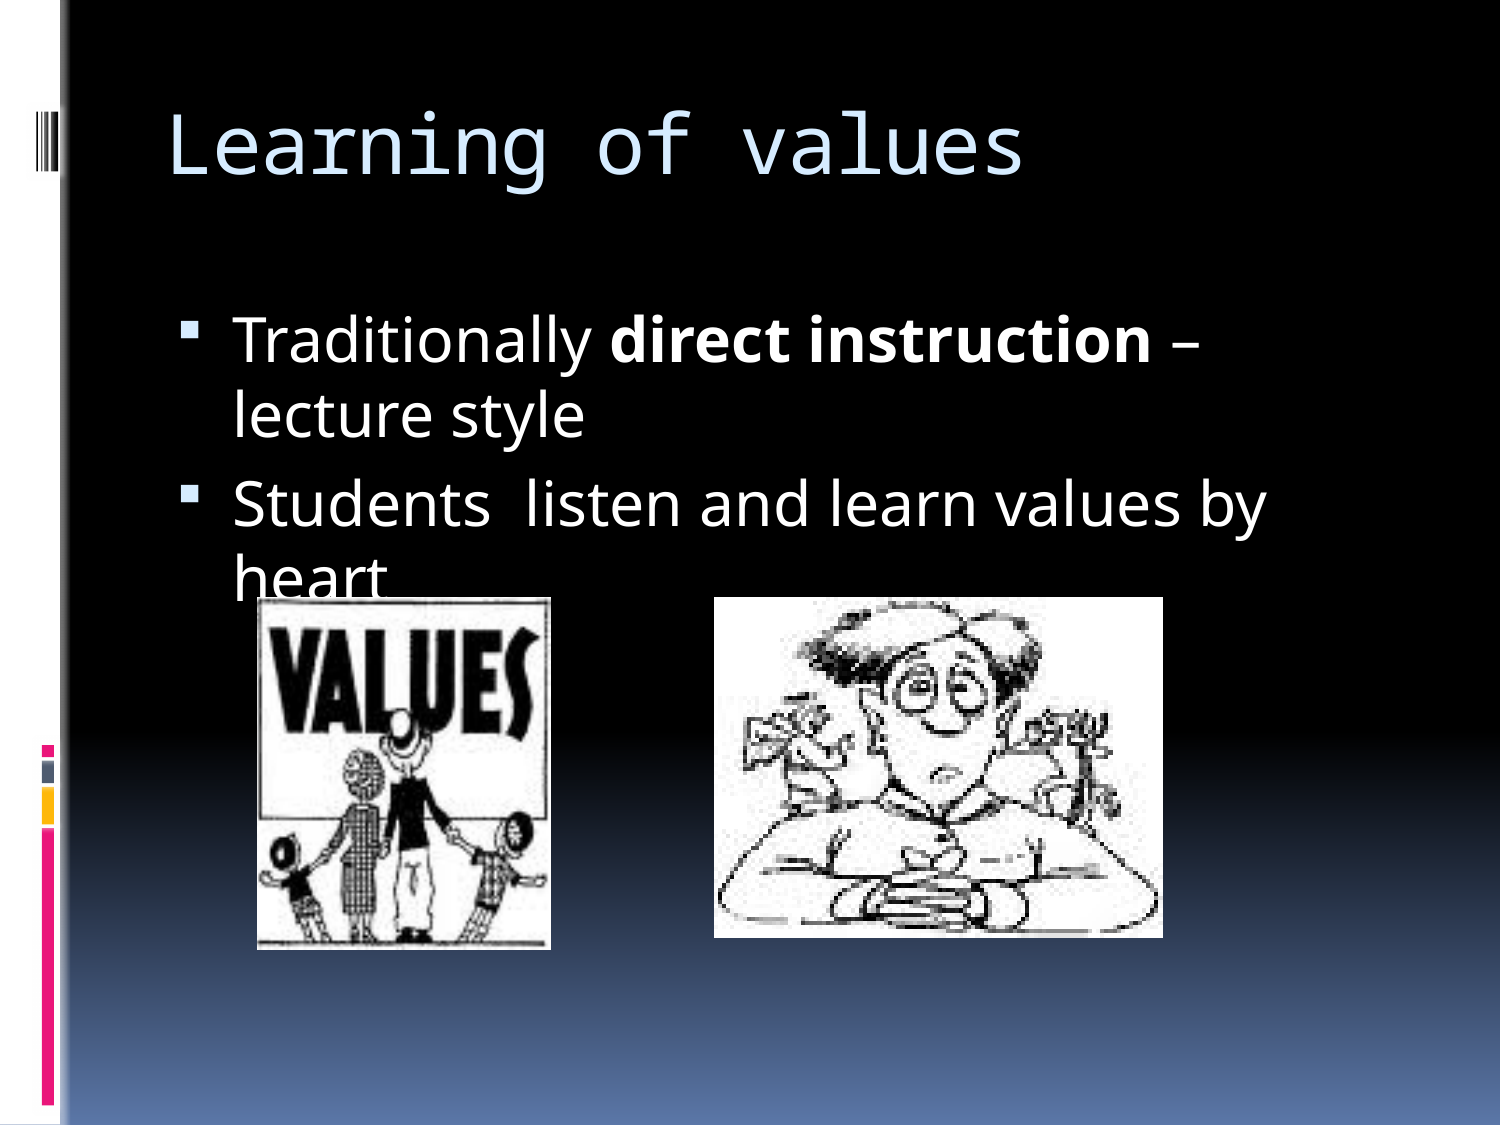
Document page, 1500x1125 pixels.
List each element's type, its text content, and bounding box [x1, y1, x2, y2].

list Traditionally direct instruction – lecture style Students listen and learn values by heart [150, 292, 1425, 1043]
picture [257, 597, 552, 950]
picture [714, 597, 1163, 938]
title Learning of values [150, 83, 1425, 234]
